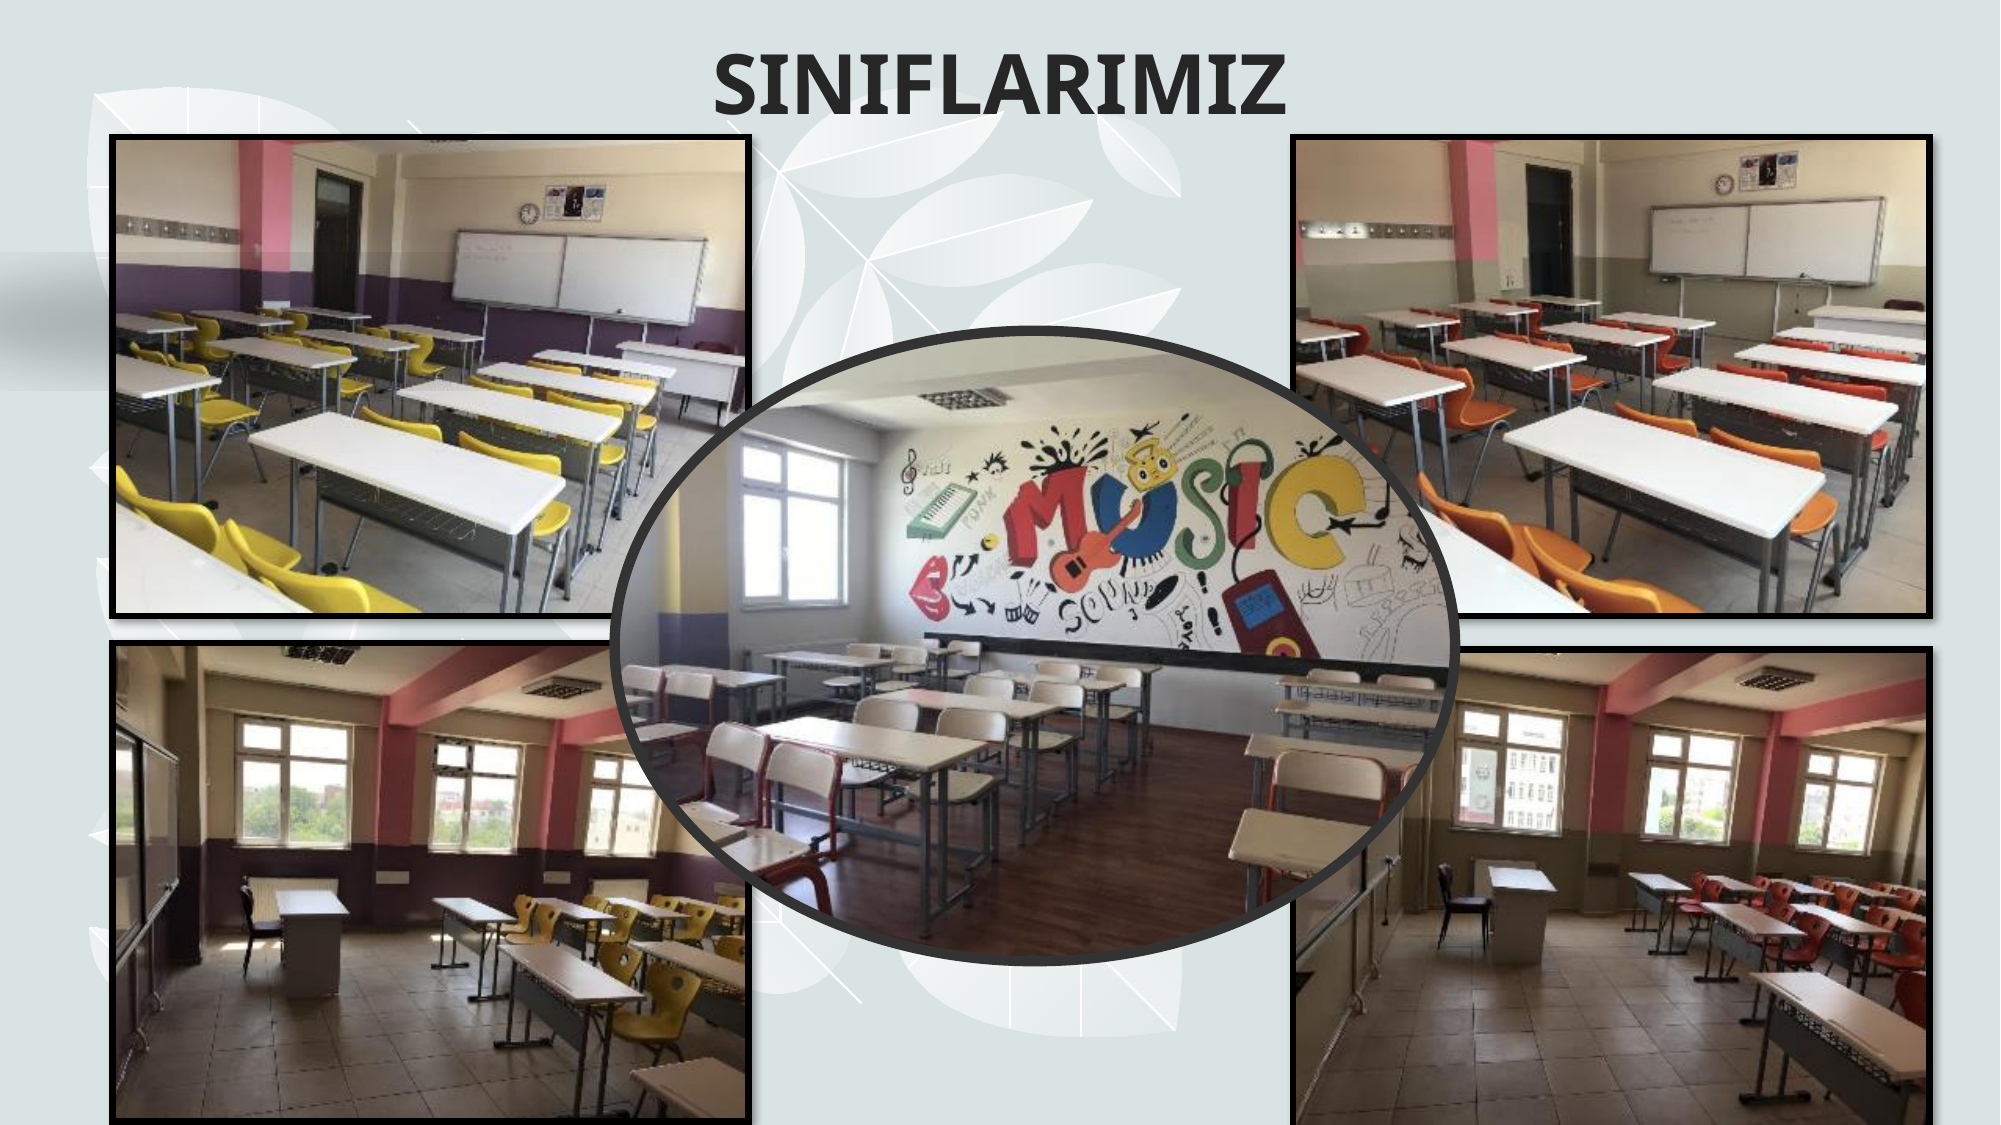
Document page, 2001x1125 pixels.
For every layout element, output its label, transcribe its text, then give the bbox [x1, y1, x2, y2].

text_box SINIFLARIMIZ [347, 24, 1652, 140]
picture [115, 139, 1927, 1125]
